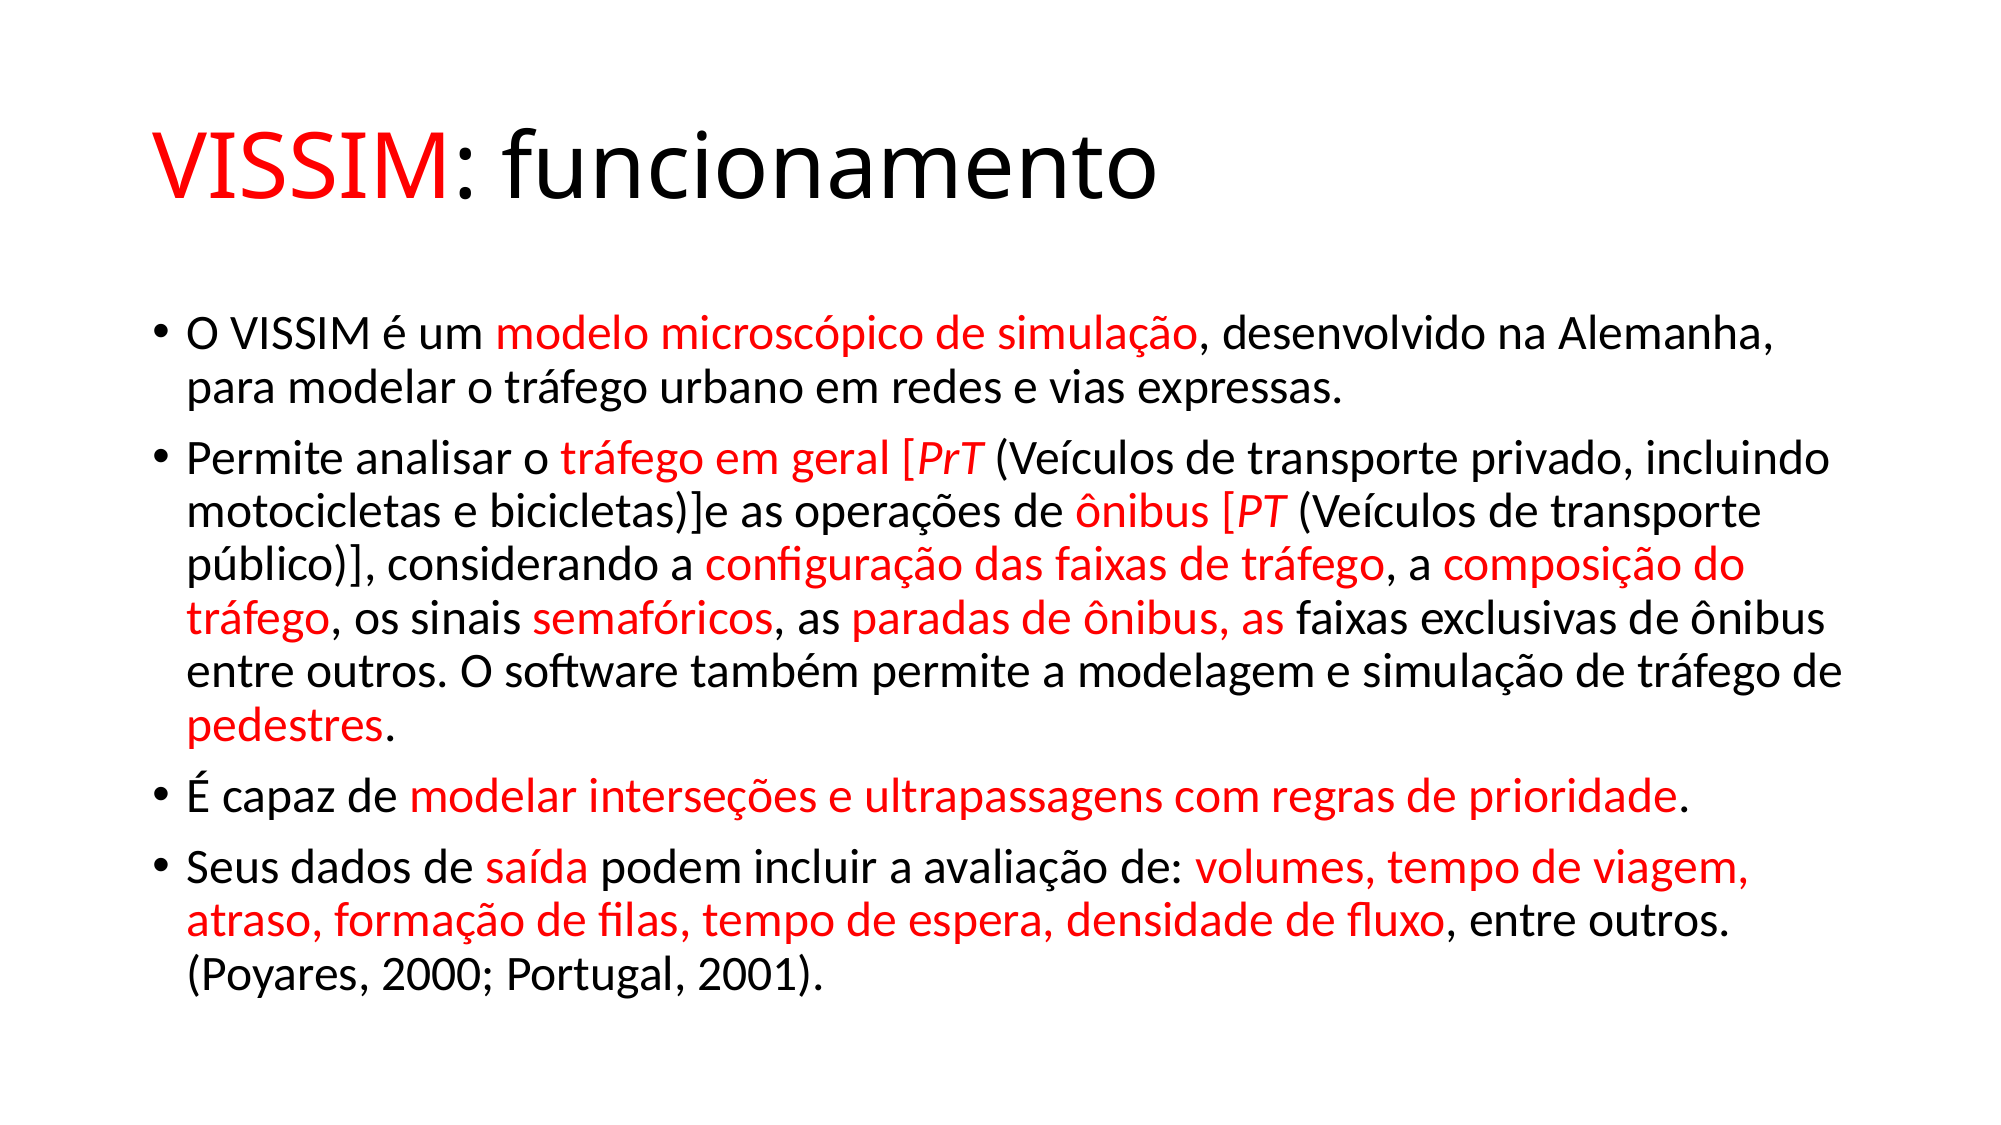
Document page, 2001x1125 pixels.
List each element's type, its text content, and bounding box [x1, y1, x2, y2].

list O VISSIM é um modelo microscópico de simulação, desenvolvido na Alemanha, para modelar o tráfego urbano em redes e vias expressas. Permite analisar o tráfego em geral [PrT (Veículos de transporte privado, incluindo motocicletas e bicicletas)]e as operações de ônibus [PT (Veículos de transporte público)], considerando a configuração das faixas de tráfego, a composição do tráfego, os sinais semafóricos, as paradas de ônibus, as faixas exclusivas de ônibus entre outros. O software também permite a modelagem e simulação de tráfego de pedestres. É capaz de modelar interseções e ultrapassagens com regras de prioridade. Seus dados de saída podem incluir a avaliação de: volumes, tempo de viagem, atraso, formação de filas, tempo de espera, densidade de fluxo, entre outros. (Poyares, 2000; Portugal, 2001). [137, 299, 1863, 1014]
title VISSIM: funcionamento [137, 59, 1863, 278]
